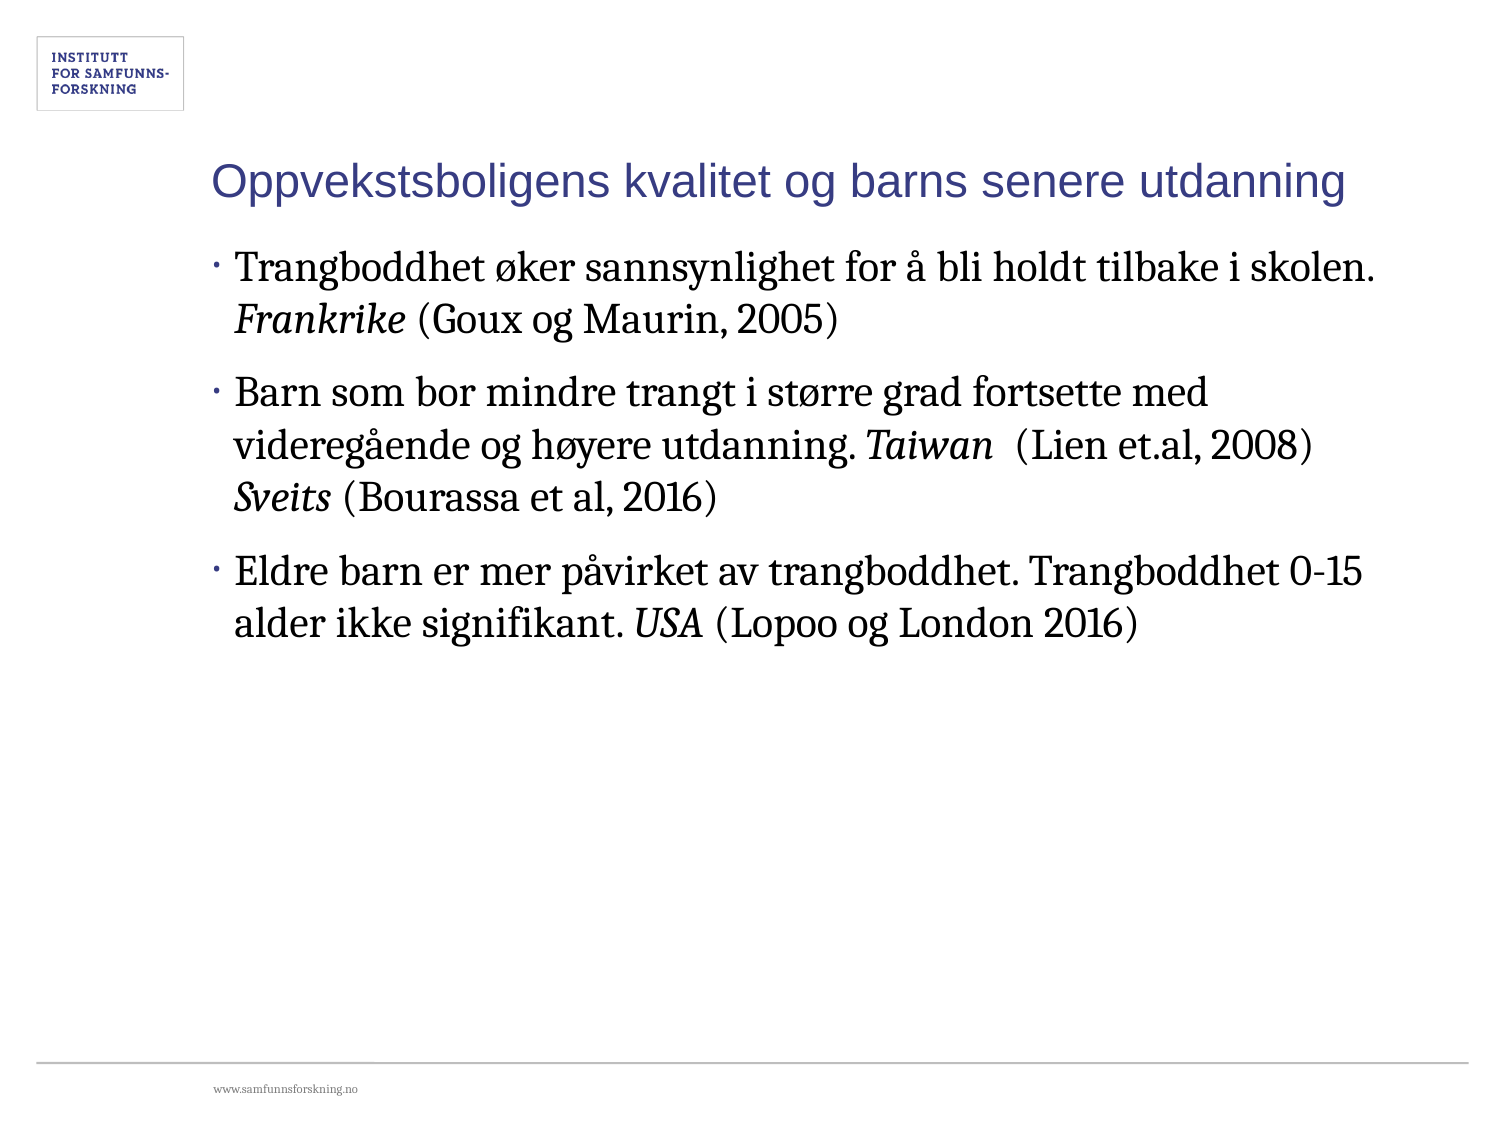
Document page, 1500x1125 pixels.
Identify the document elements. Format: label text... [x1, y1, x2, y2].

list Trangboddhet øker sannsynlighet for å bli holdt tilbake i skolen. Frankrike (Goux og Maurin, 2005) Barn som bor mindre trangt i større grad fortsette med videregående og høyere utdanning. Taiwan (Lien et.al, 2008) Sveits (Bourassa et al, 2016) Eldre barn er mer påvirket av trangboddhet. Trangboddhet 0-15 alder ikke signifikant. USA (Lopoo og London 2016) [210, 237, 1422, 1047]
title Oppvekstsboligens kvalitet og barns senere utdanning [210, 112, 1422, 207]
picture [0, 0, 200, 122]
